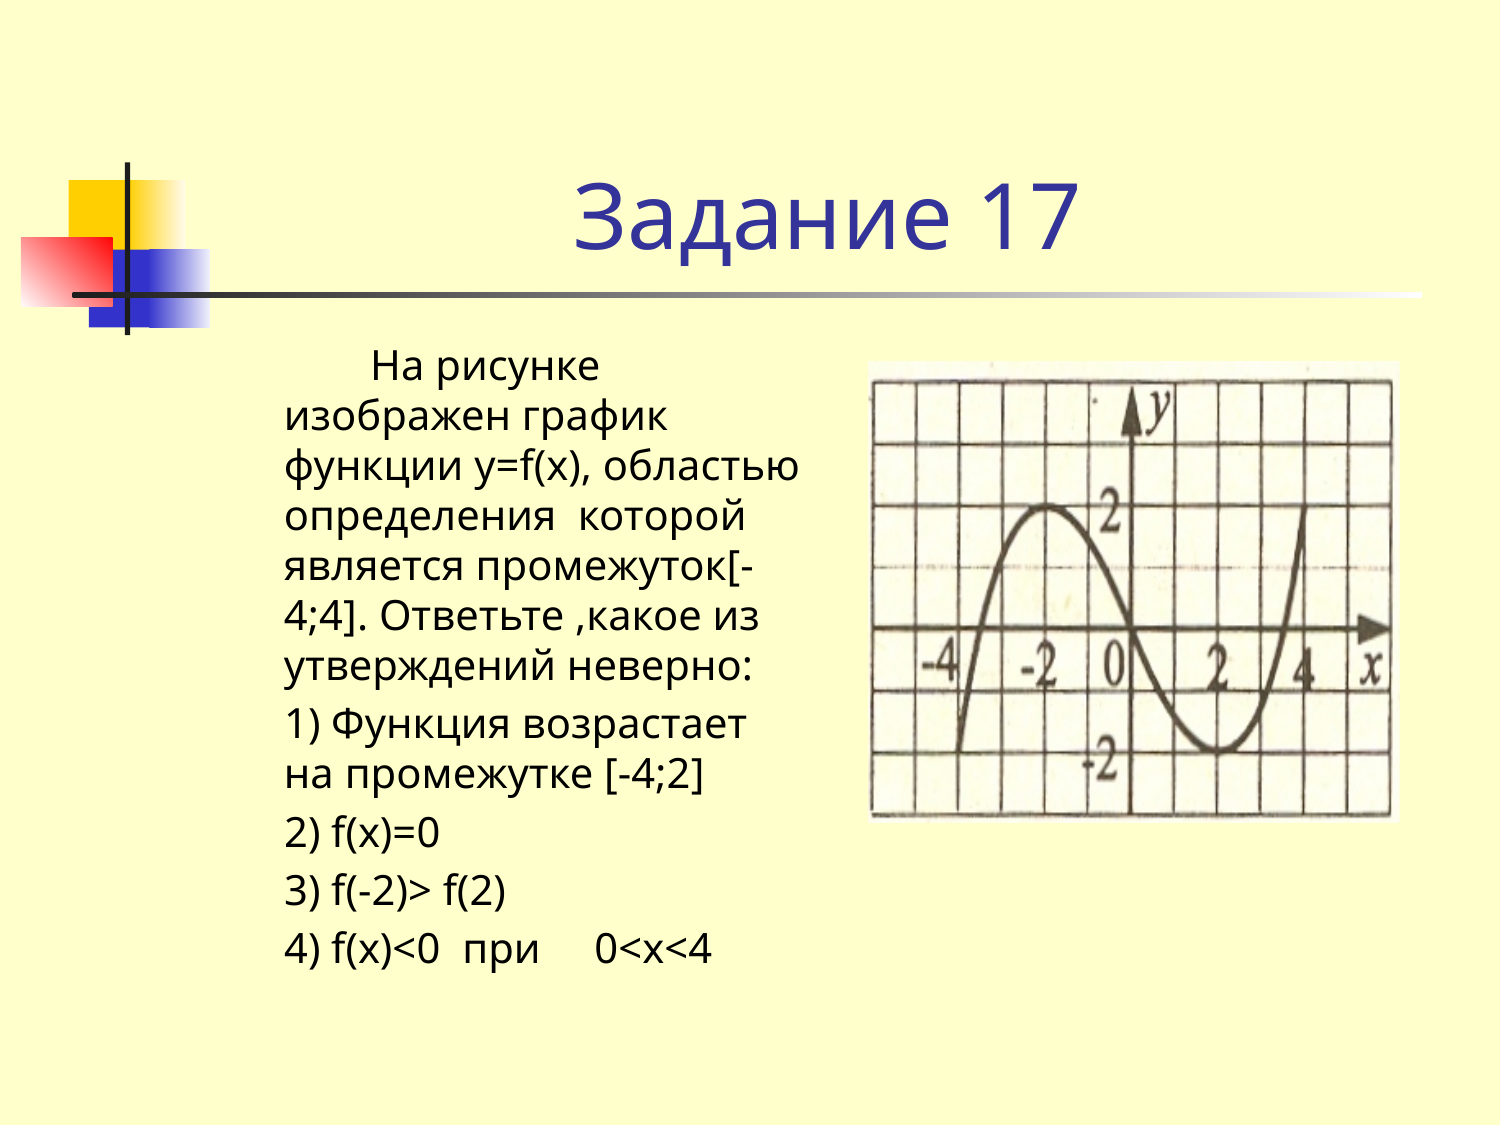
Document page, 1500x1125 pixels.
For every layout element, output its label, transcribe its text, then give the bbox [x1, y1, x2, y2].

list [867, 361, 1400, 823]
list На рисунке изображен график функции y=f(x), областью определения которой является промежуток[-4;4]. Ответьте ,какое из утверждений неверно: 1) Функция возрастает на промежутке [-4;2] 2) f(x)=0 3) f(-2)> f(2) 4) f(x)<0 при 0<x<4 [193, 330, 820, 1007]
title Задание 17 [188, 34, 1468, 276]
